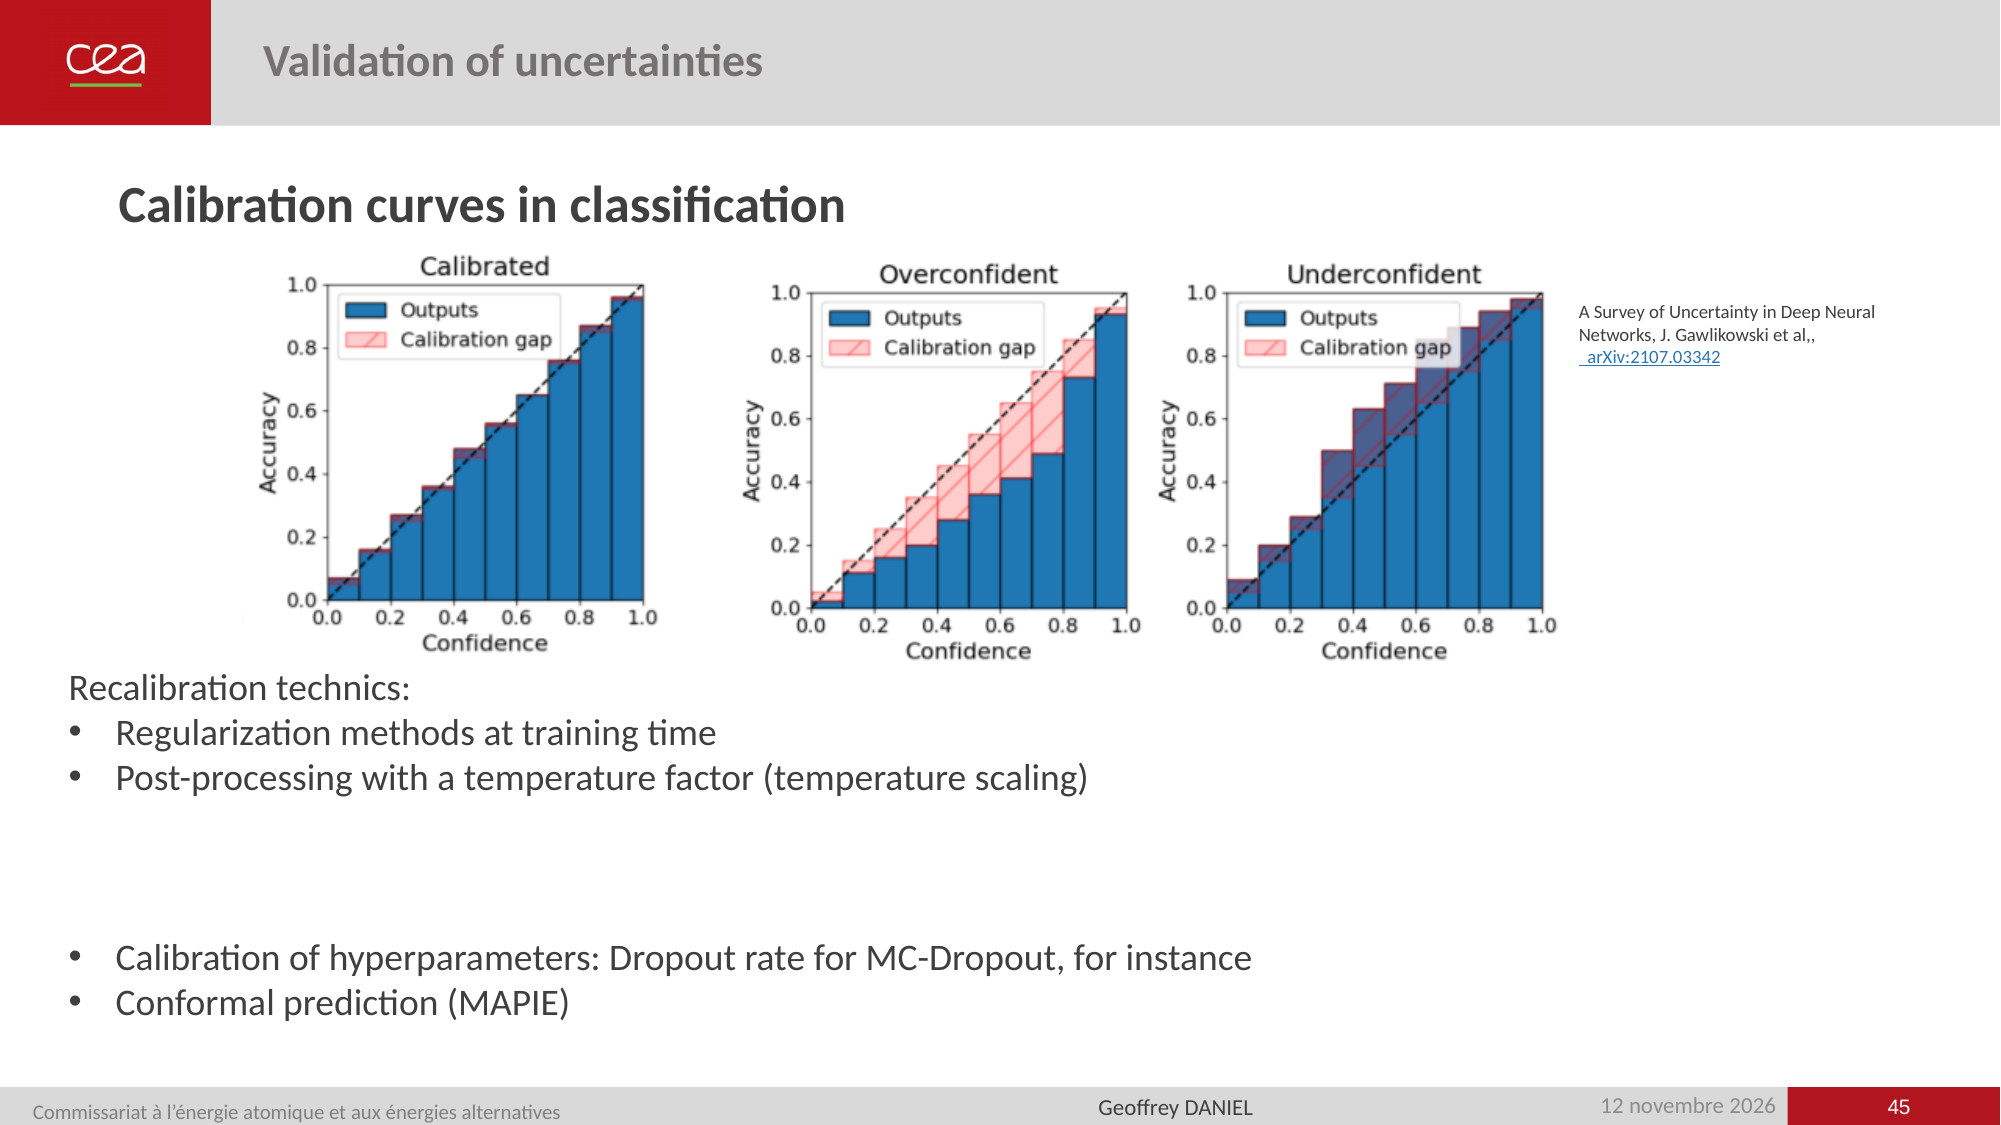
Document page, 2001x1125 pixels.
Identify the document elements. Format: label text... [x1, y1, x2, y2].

picture [242, 243, 1564, 670]
slide_number 45 [1830, 1093, 1968, 1119]
text_box Calibration curves in classification [103, 163, 862, 241]
title Validation of uncertainties [242, 32, 1204, 95]
text_box A Survey of Uncertainty in Deep Neural Networks, J. Gawlikowski et al,, arXiv:2107.03342 [1564, 292, 1943, 475]
picture [43, 8, 168, 110]
